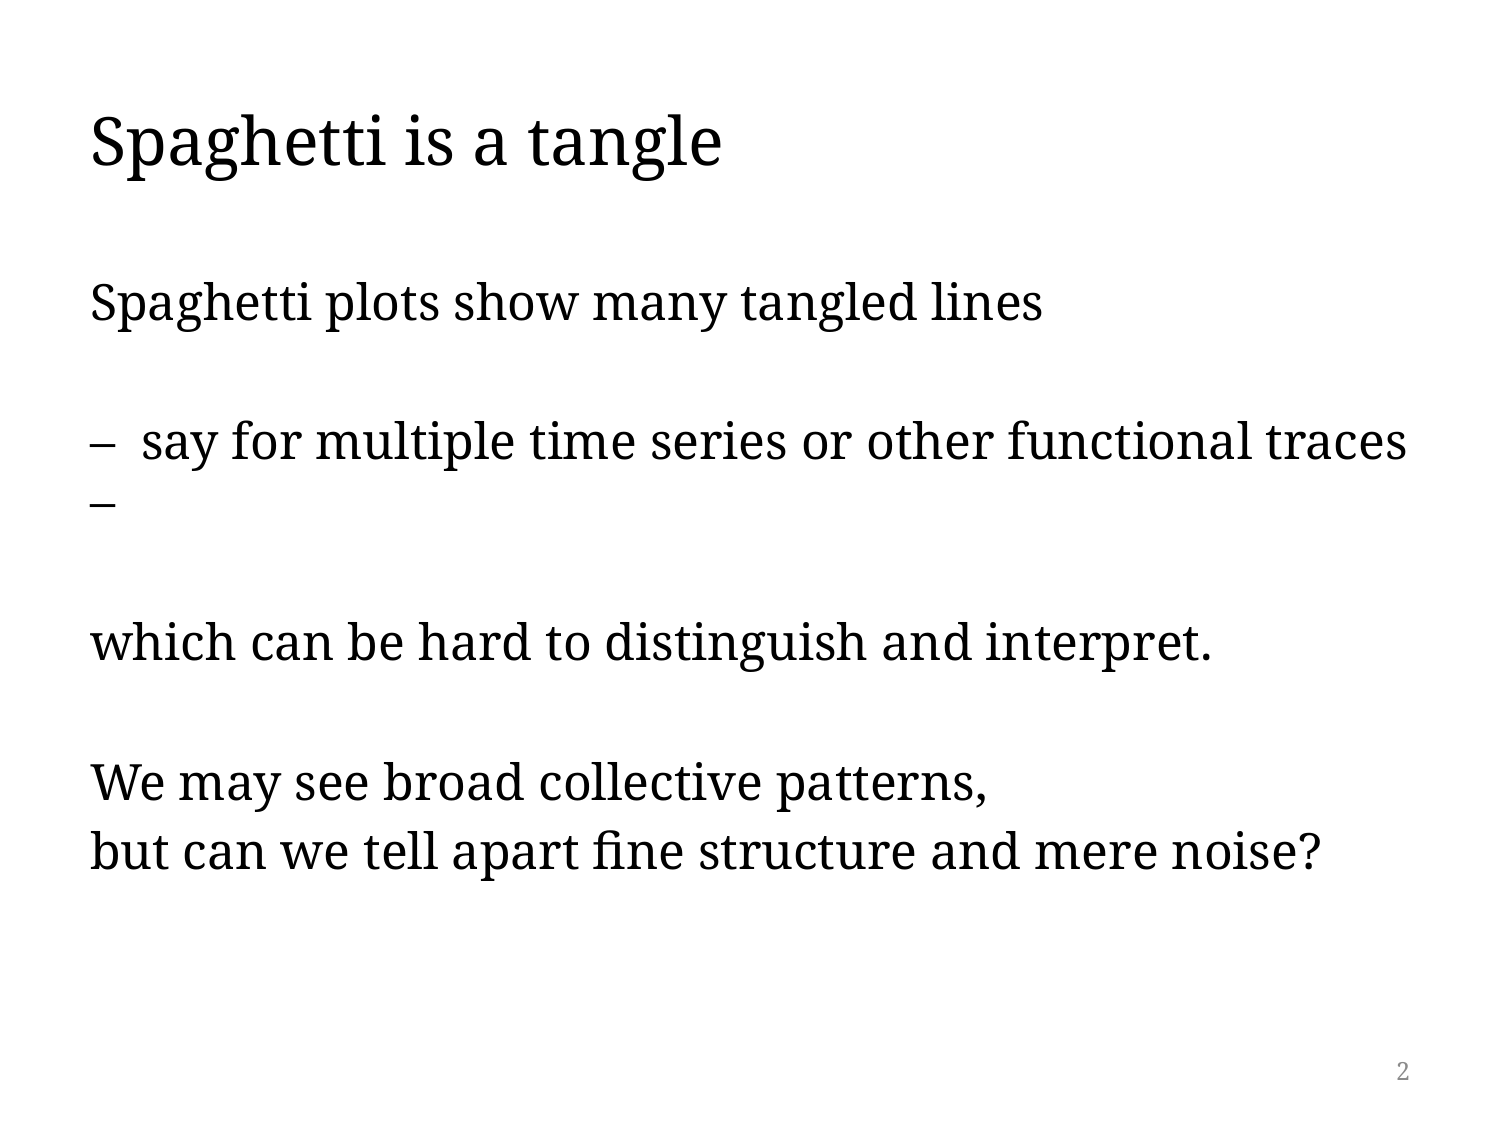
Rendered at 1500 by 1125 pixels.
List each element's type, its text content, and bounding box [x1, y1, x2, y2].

slide_number 2 [1074, 1042, 1425, 1103]
title Spaghetti is a tangle [75, 45, 1425, 233]
list Spaghetti plots show many tangled lines – say for multiple time series or other functional traces – which can be hard to distinguish and interpret. We may see broad collective patterns, but can we tell apart fine structure and mere noise? [75, 262, 1425, 1005]
